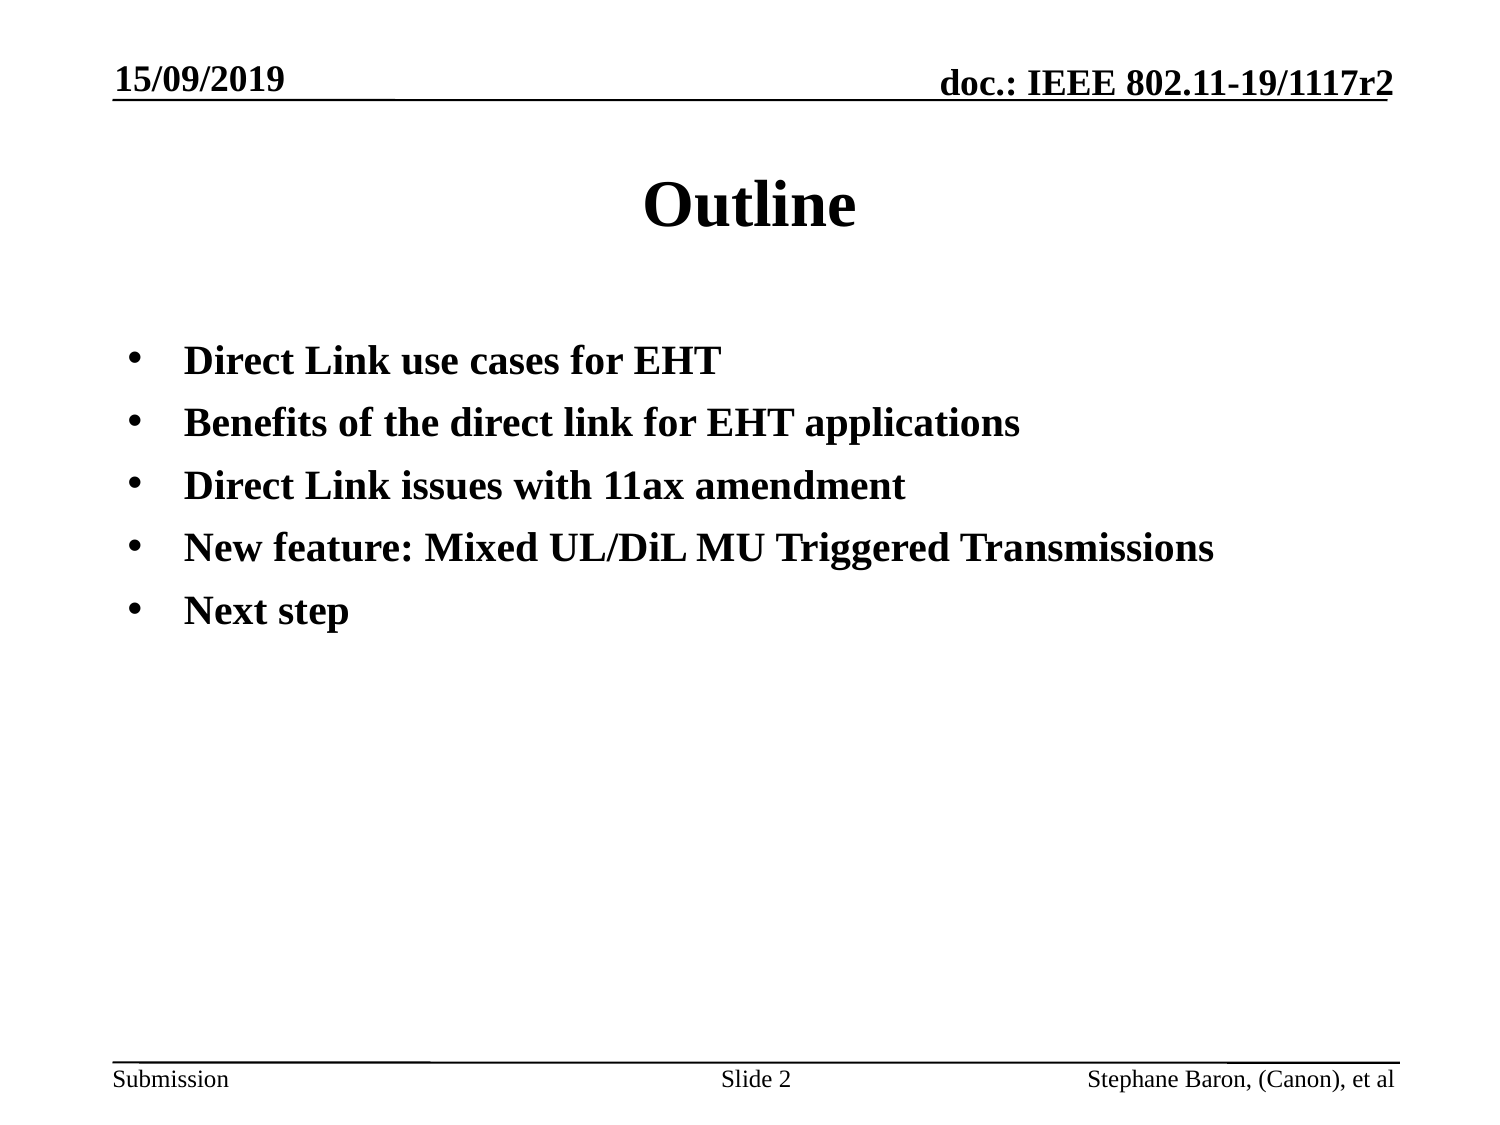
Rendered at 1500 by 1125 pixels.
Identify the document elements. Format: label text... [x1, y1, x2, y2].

slide_number Slide 2 [712, 1061, 800, 1123]
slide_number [114, 54, 423, 100]
footer Stephane Baron, (Canon), et al [878, 1061, 1402, 1093]
title Outline [112, 112, 1388, 288]
list Direct Link use cases for EHT Benefits of the direct link for EHT applications Direct Link issues with 11ax amendment New feature: Mixed UL/DiL MU Triggered Transmissions Next step [112, 324, 1388, 1000]
